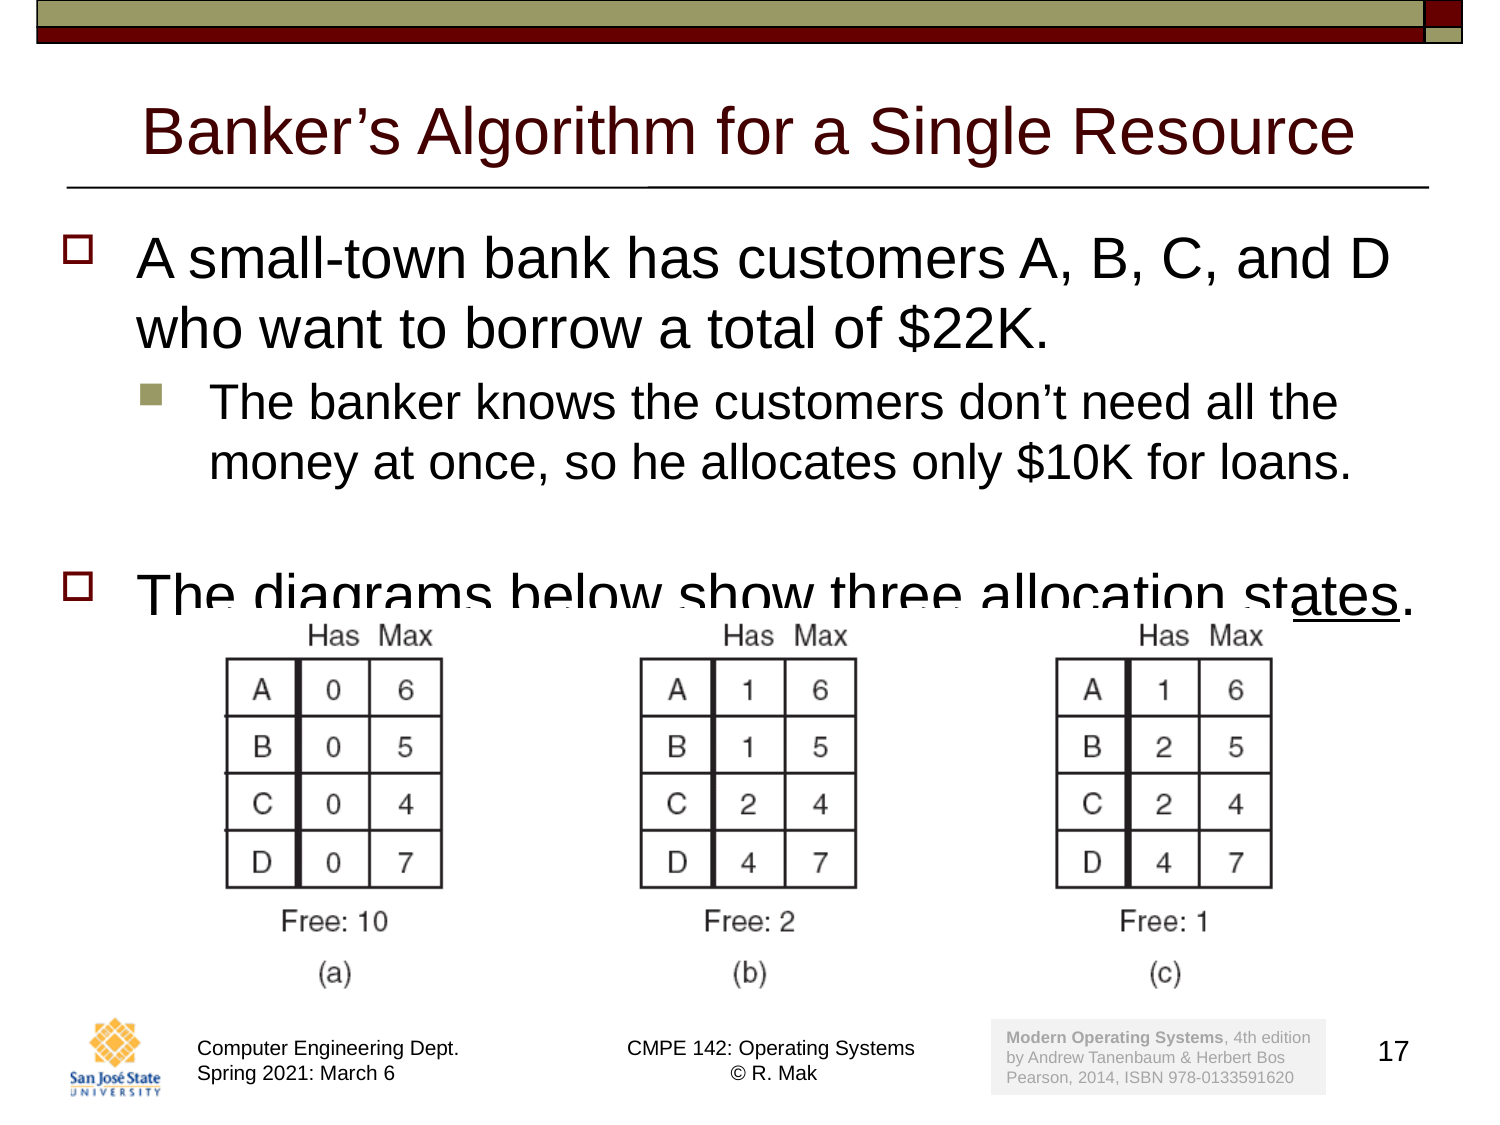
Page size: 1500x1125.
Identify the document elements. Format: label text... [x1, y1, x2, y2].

picture [60, 1012, 166, 1112]
list A small-town bank has customers A, B, C, and D who want to borrow a total of $22K. The banker knows the customers don’t need all the money at once, so he allocates only $10K for loans. The diagrams below show three allocation states. [45, 212, 1441, 608]
text_box Modern Operating Systems, 4th edition by Andrew Tanenbaum & Herbert Bos Pearson, 2014, ISBN 978-0133591620 [991, 1019, 1326, 1095]
title Banker’s Algorithm for a Single Resource [75, 67, 1425, 175]
picture [195, 608, 1293, 998]
slide_number 17 [1305, 1025, 1425, 1100]
